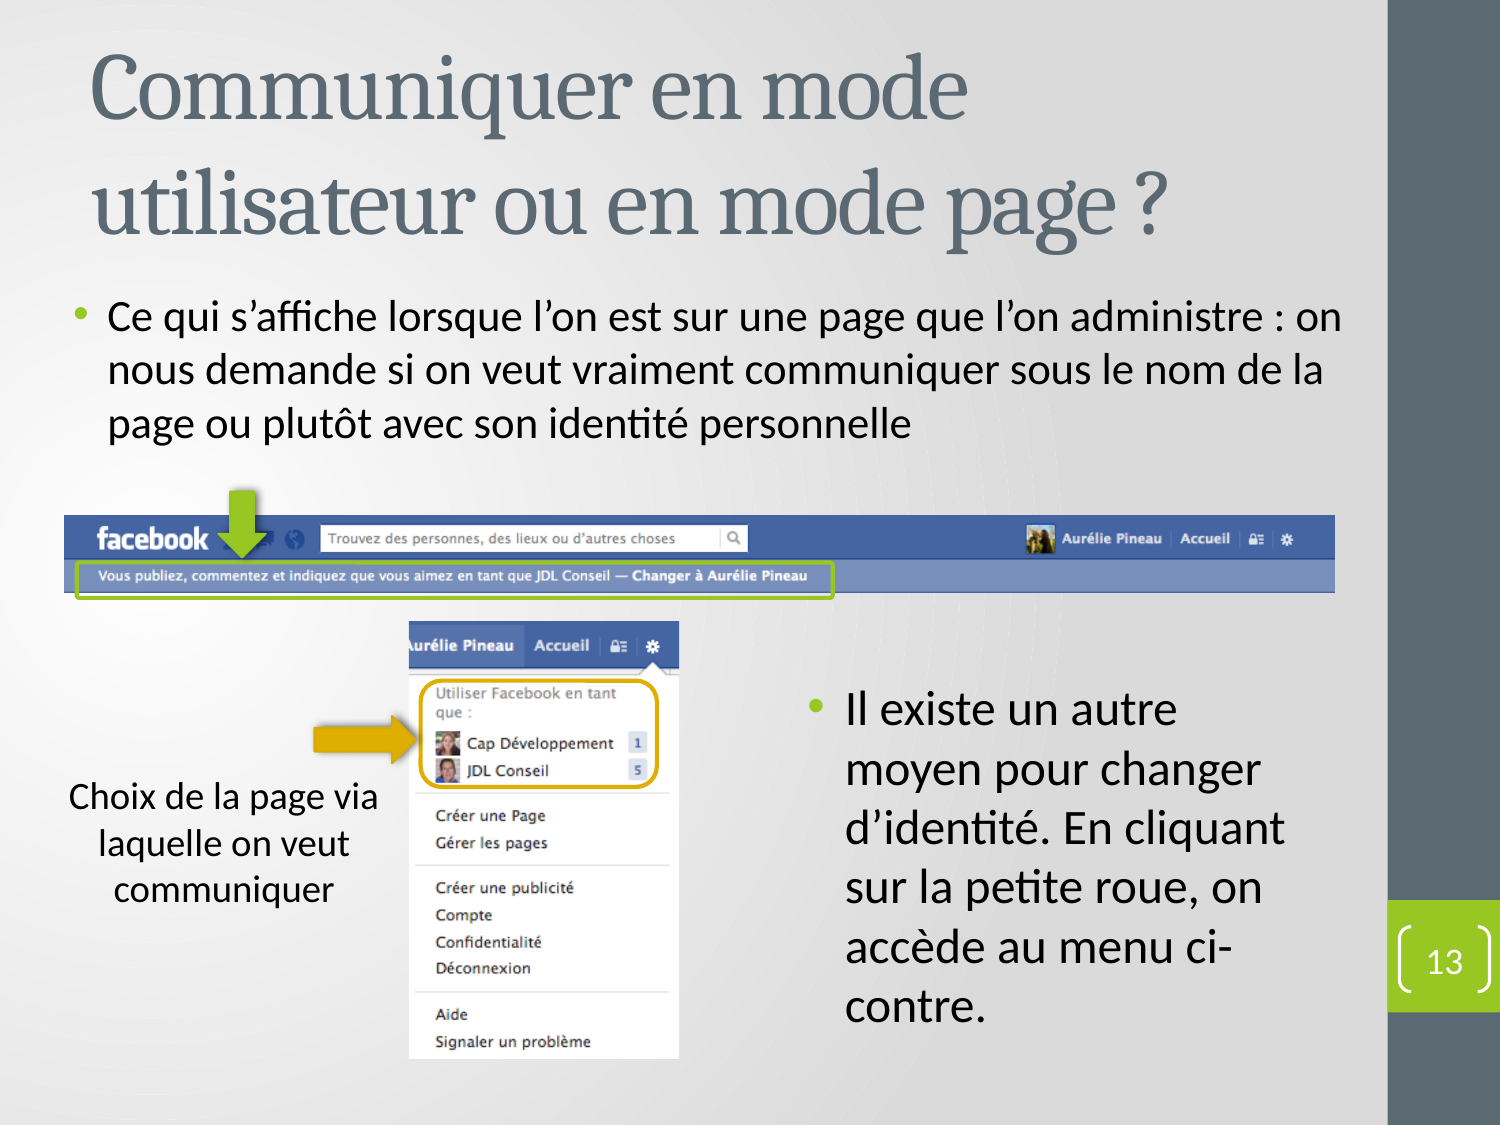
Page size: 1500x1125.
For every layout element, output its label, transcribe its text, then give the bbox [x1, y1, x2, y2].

text_box Choix de la page via laquelle on veut communiquer [29, 763, 402, 953]
picture [64, 514, 1336, 594]
list Il existe un autre moyen pour changer d’identité. En cliquant sur la petite roue, on accède au menu ci-contre. [773, 668, 1304, 1047]
slide_number 13 [1397, 925, 1492, 994]
title Communiquer en mode utilisateur ou en mode page ? [75, 45, 1325, 233]
text_box [229, 492, 255, 507]
picture [408, 621, 680, 1060]
list Ce qui s’affiche lorsque l’on est sur une page que l’on administre : on nous demande si on veut vraiment communiquer sous le nom de la page ou plutôt avec son identité personnelle [41, 278, 1365, 492]
text_box [313, 715, 405, 763]
